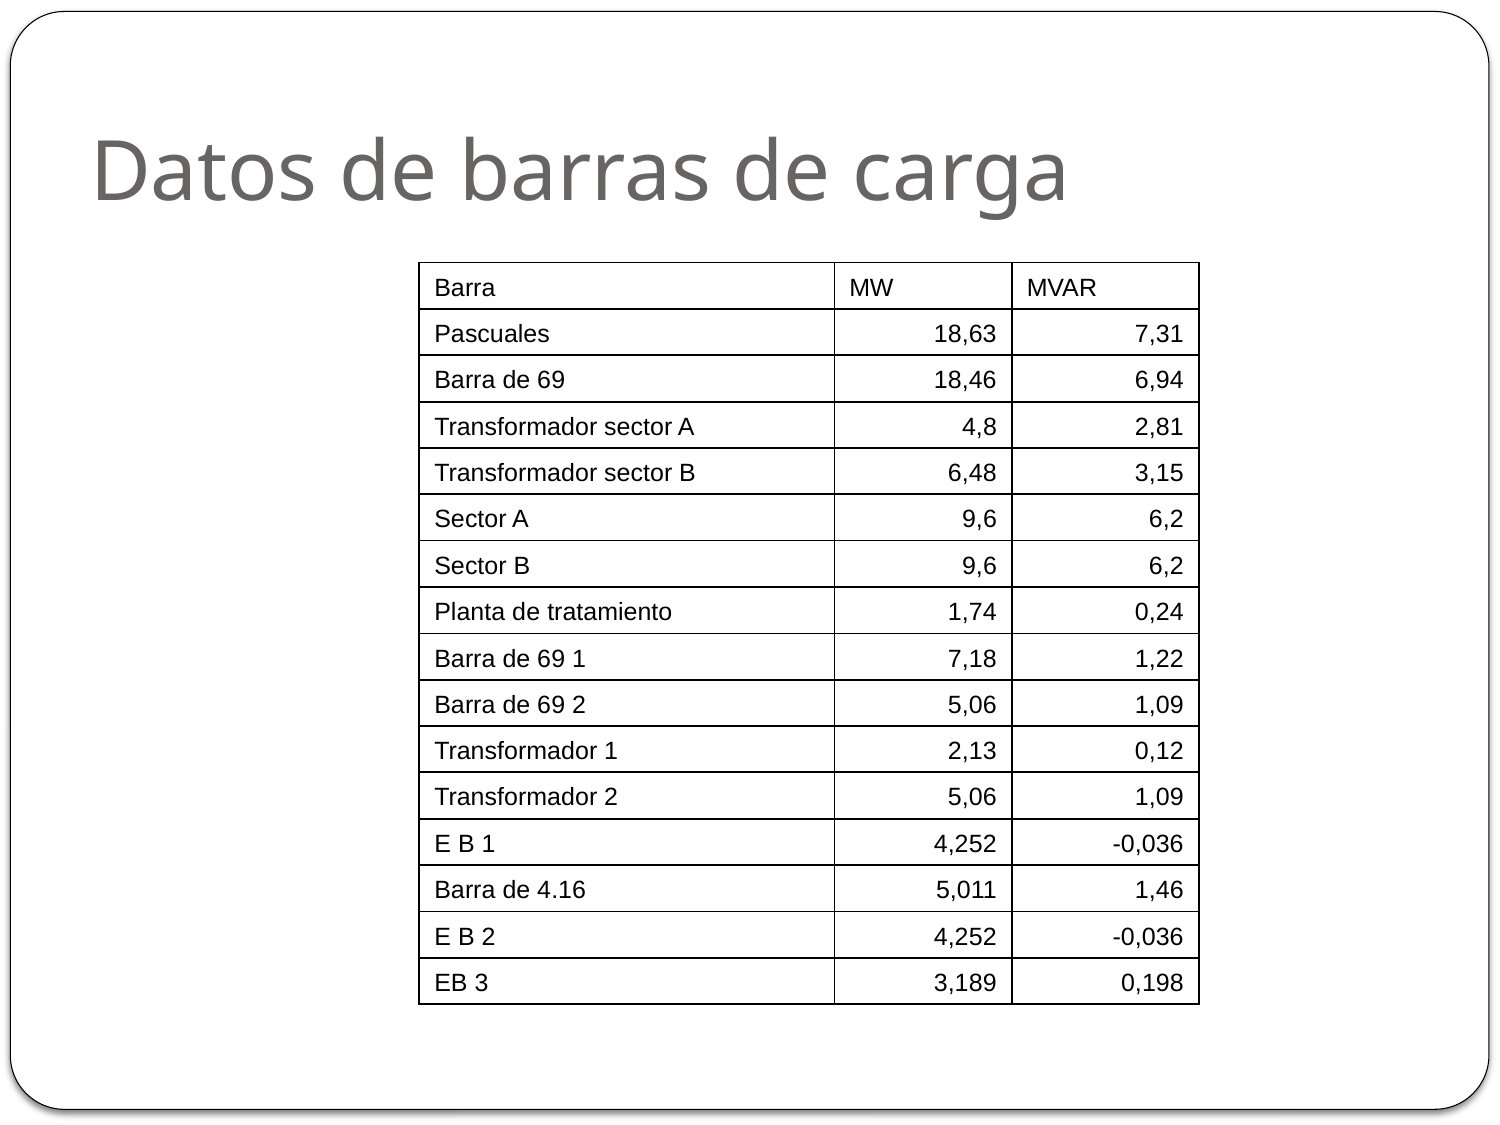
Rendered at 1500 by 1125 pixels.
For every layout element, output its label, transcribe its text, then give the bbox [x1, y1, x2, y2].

table_cell Planta de tratamiento [420, 588, 834, 633]
table_cell E B 2 [420, 912, 834, 957]
table_cell Barra de 69 [420, 356, 834, 401]
table_cell 5,06 [835, 773, 1011, 818]
table_cell 4,252 [835, 912, 1011, 957]
table_cell 5,011 [835, 866, 1011, 911]
table_header MW [835, 263, 1011, 308]
table_cell 2,13 [835, 727, 1011, 771]
title Datos de barras de carga [74, 44, 1426, 233]
table_cell EB 3 [420, 959, 834, 1003]
table_cell 2,81 [1013, 403, 1198, 447]
table_cell Transformador sector A [420, 403, 834, 447]
table_cell 1,22 [1013, 634, 1198, 679]
table_cell 18,46 [835, 356, 1011, 401]
table_cell Pascuales [420, 310, 834, 354]
table_cell Sector B [420, 541, 834, 586]
table_cell -0,036 [1013, 820, 1198, 864]
table_cell Transformador sector B [420, 449, 834, 493]
table_cell 5,06 [835, 681, 1011, 725]
table_cell 18,63 [835, 310, 1011, 354]
table_cell 6,48 [835, 449, 1011, 493]
table_cell Barra de 4.16 [420, 866, 834, 911]
table_cell Sector A [420, 495, 834, 540]
table_cell 1,09 [1013, 773, 1198, 818]
table_cell 6,2 [1013, 541, 1198, 586]
table_cell 0,12 [1013, 727, 1198, 771]
table_cell 9,6 [835, 541, 1011, 586]
table_header Barra [420, 263, 834, 308]
table_cell 4,252 [835, 820, 1011, 864]
table_cell -0,036 [1013, 912, 1198, 957]
table_cell 4,8 [835, 403, 1011, 447]
table_cell 7,18 [835, 634, 1011, 679]
table_cell Transformador 2 [420, 773, 834, 818]
table_cell 3,15 [1013, 449, 1198, 493]
table_cell Barra de 69 1 [420, 634, 834, 679]
table_cell 1,74 [835, 588, 1011, 633]
table_cell Barra de 69 2 [420, 681, 834, 725]
table_cell 6,94 [1013, 356, 1198, 401]
table_cell 6,2 [1013, 495, 1198, 540]
table_cell Transformador 1 [420, 727, 834, 771]
table_cell 3,189 [835, 959, 1011, 1003]
table_cell 1,09 [1013, 681, 1198, 725]
table_cell E B 1 [420, 820, 834, 864]
table_header MVAR [1013, 263, 1198, 308]
table_cell 0,198 [1013, 959, 1198, 1003]
table_cell 7,31 [1013, 310, 1198, 354]
table_cell 1,46 [1013, 866, 1198, 911]
table_cell 0,24 [1013, 588, 1198, 633]
table_cell 9,6 [835, 495, 1011, 540]
